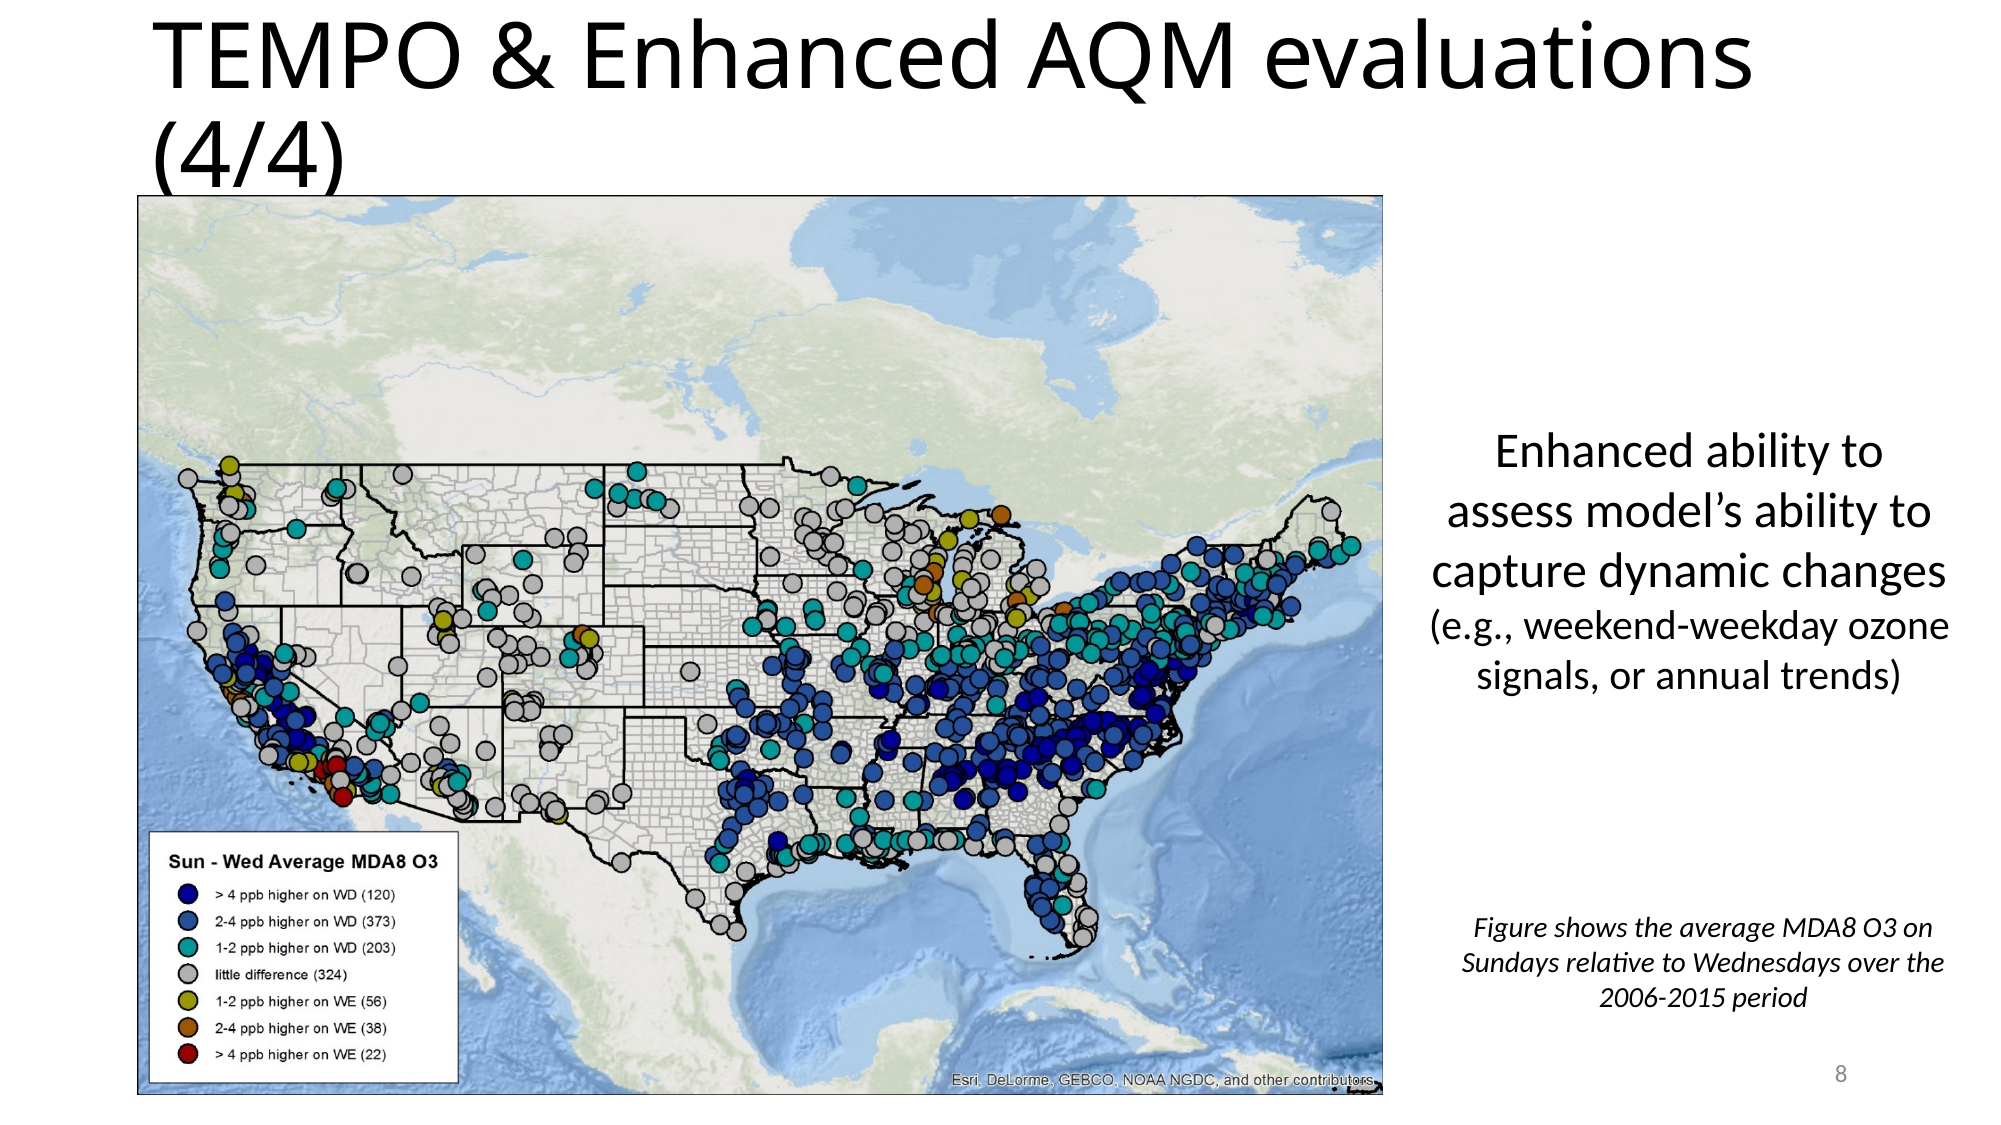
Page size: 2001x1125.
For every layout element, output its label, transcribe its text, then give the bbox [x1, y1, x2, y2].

text_box Enhanced ability to assess model’s ability to capture dynamic changes (e.g., weekend-weekday ozone signals, or annual trends) [1412, 410, 1967, 706]
picture [137, 195, 1383, 1095]
slide_number 8 [1412, 1042, 1863, 1103]
text_box TEMPO & Enhanced AQM evaluations (4/4) [137, 0, 1863, 218]
text_box Figure shows the average MDA8 O3 on Sundays relative to Wednesdays over the 2006-2015 period [1426, 901, 1981, 1021]
